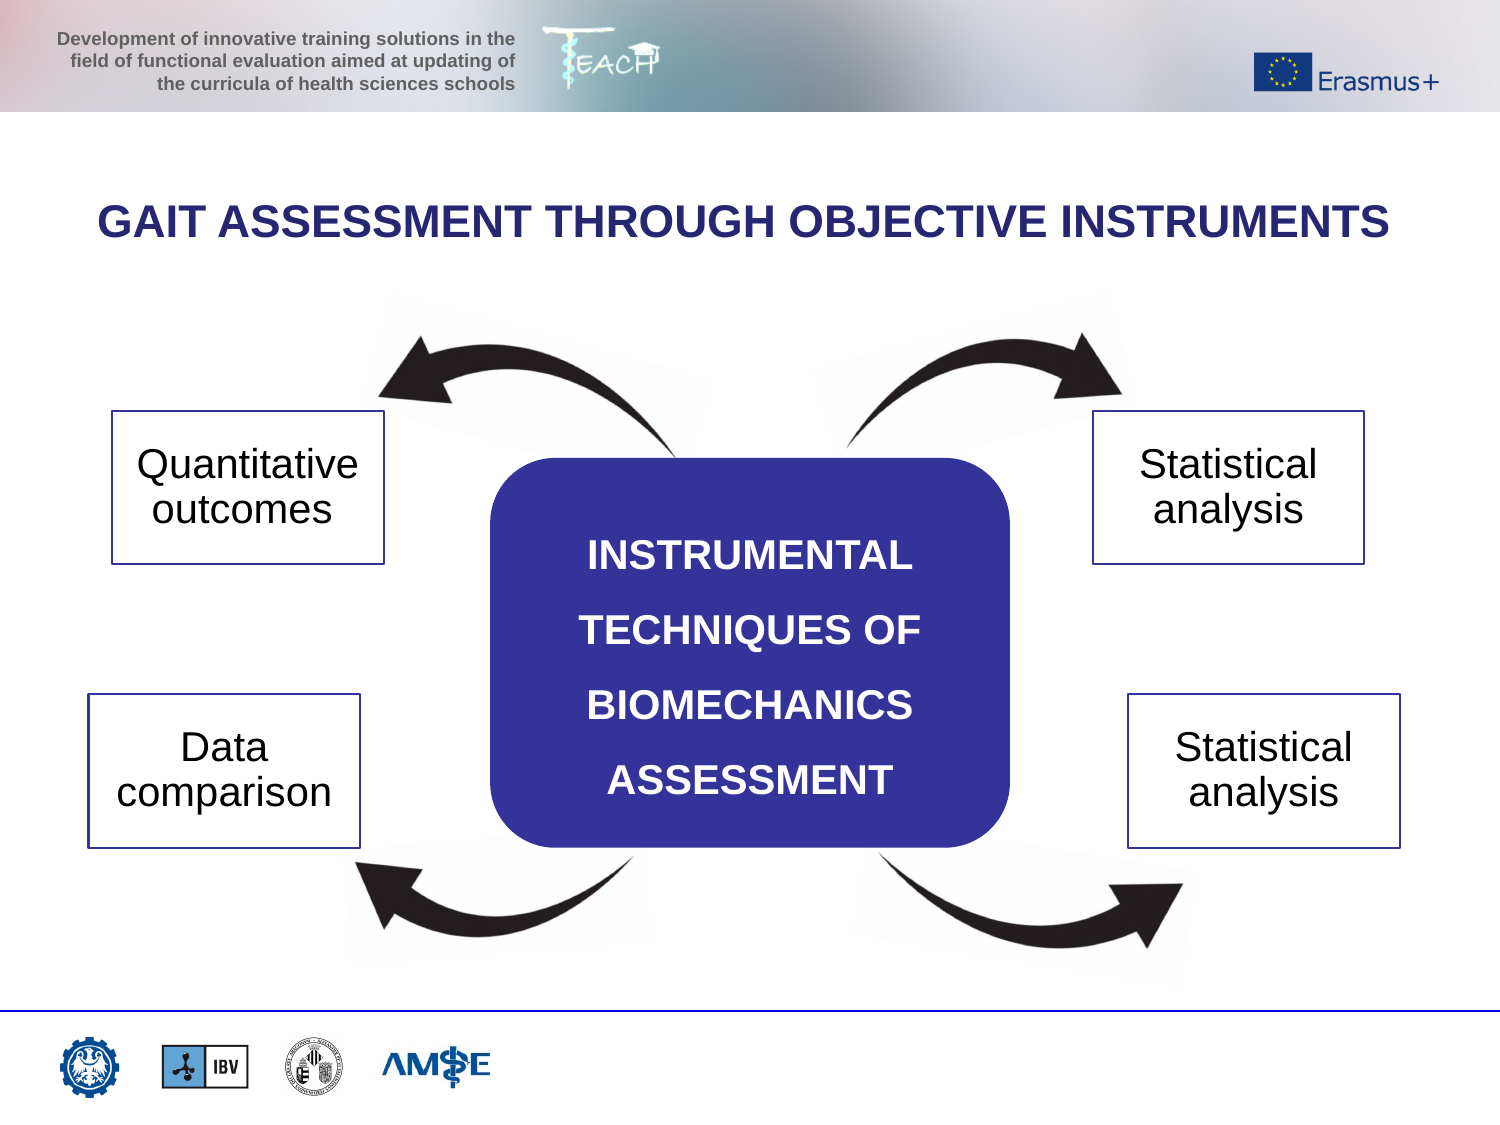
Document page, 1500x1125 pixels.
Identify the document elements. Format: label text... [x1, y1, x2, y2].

text_box Data comparison [88, 694, 361, 848]
picture [53, 1035, 126, 1099]
picture [341, 835, 653, 967]
picture [284, 1036, 344, 1097]
picture [813, 290, 1138, 457]
text_box Quantitative outcomes [112, 410, 384, 565]
picture [852, 836, 1199, 988]
picture [0, 1, 1500, 112]
text_box GAIT ASSESSMENT THROUGH OBJECTIVE INSTRUMENTS [76, 184, 1412, 255]
text_box Statistical analysis [1128, 694, 1400, 848]
picture [361, 292, 712, 458]
picture [161, 1044, 249, 1089]
text_box Statistical analysis [1092, 410, 1365, 565]
text_box INSTRUMENTAL TECHNIQUES OF BIOMECHANICS ASSESSMENT [490, 457, 1010, 848]
picture [379, 1044, 491, 1089]
